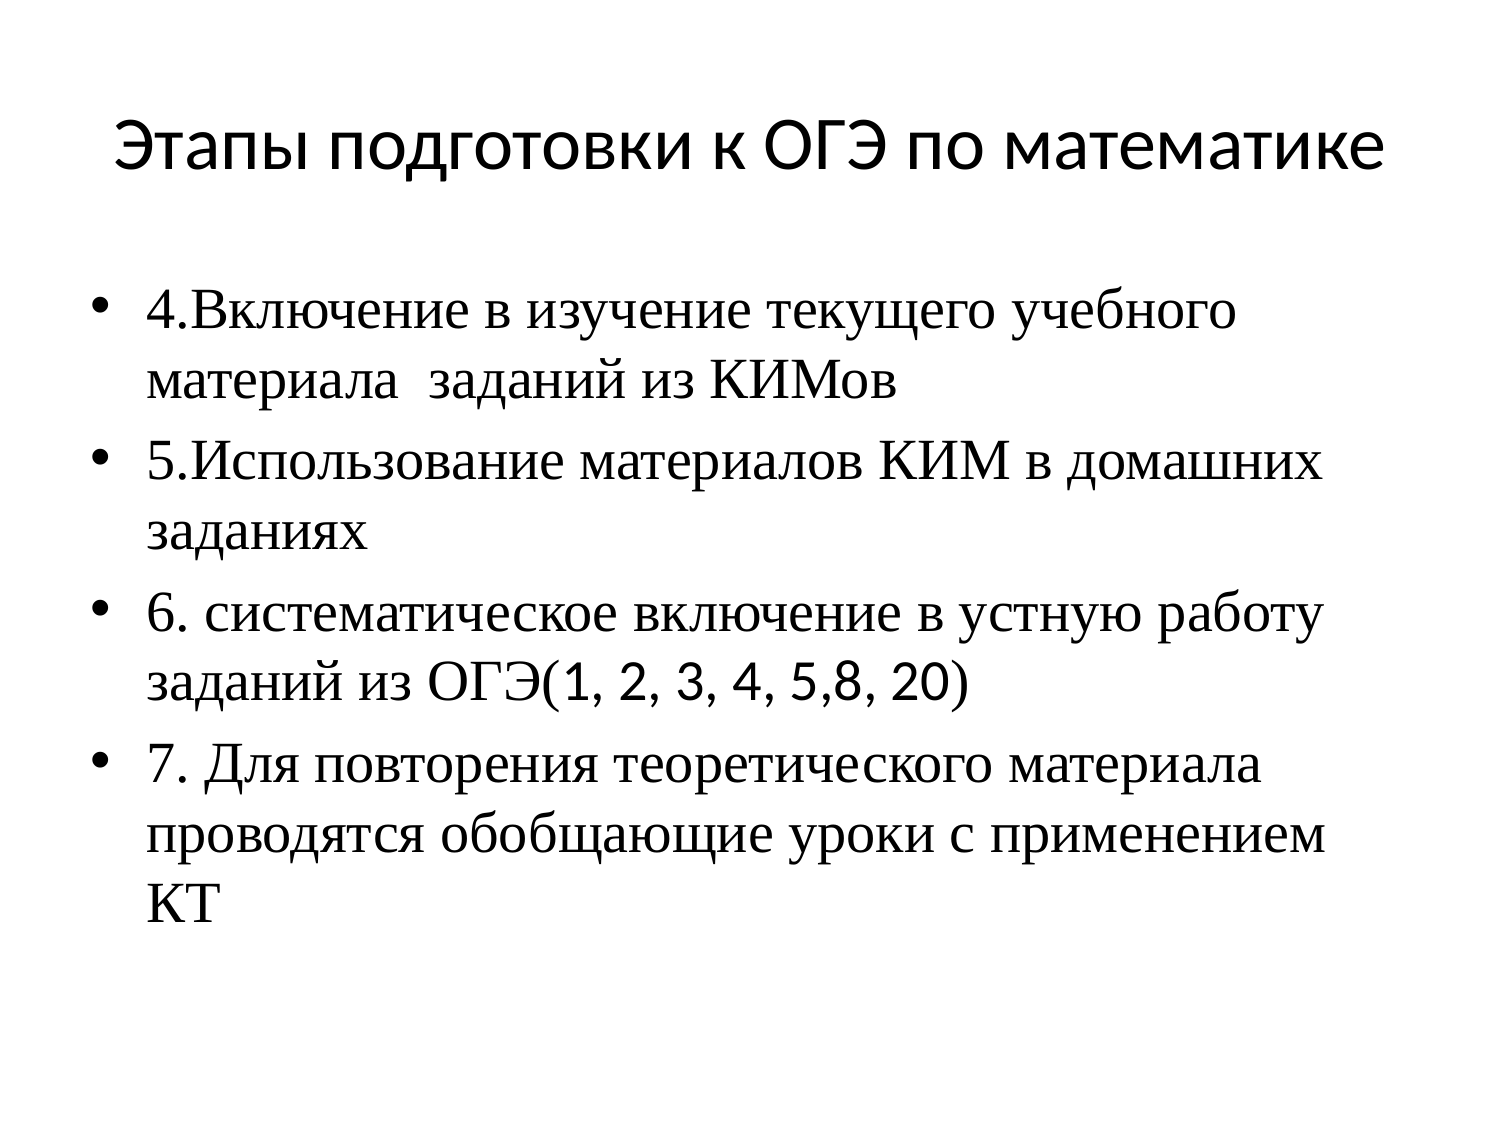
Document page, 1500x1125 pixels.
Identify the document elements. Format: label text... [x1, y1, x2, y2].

title Этапы подготовки к ОГЭ по математике [75, 45, 1425, 233]
list 4.Включение в изучение текущего учебного материала заданий из КИМов 5.Использование материалов КИМ в домашних заданиях 6. систематическое включение в устную работу заданий из ОГЭ(1, 2, 3, 4, 5,8, 20) 7. Для повторения теоретического материала проводятся обобщающие уроки с применением КТ [75, 262, 1425, 1005]
